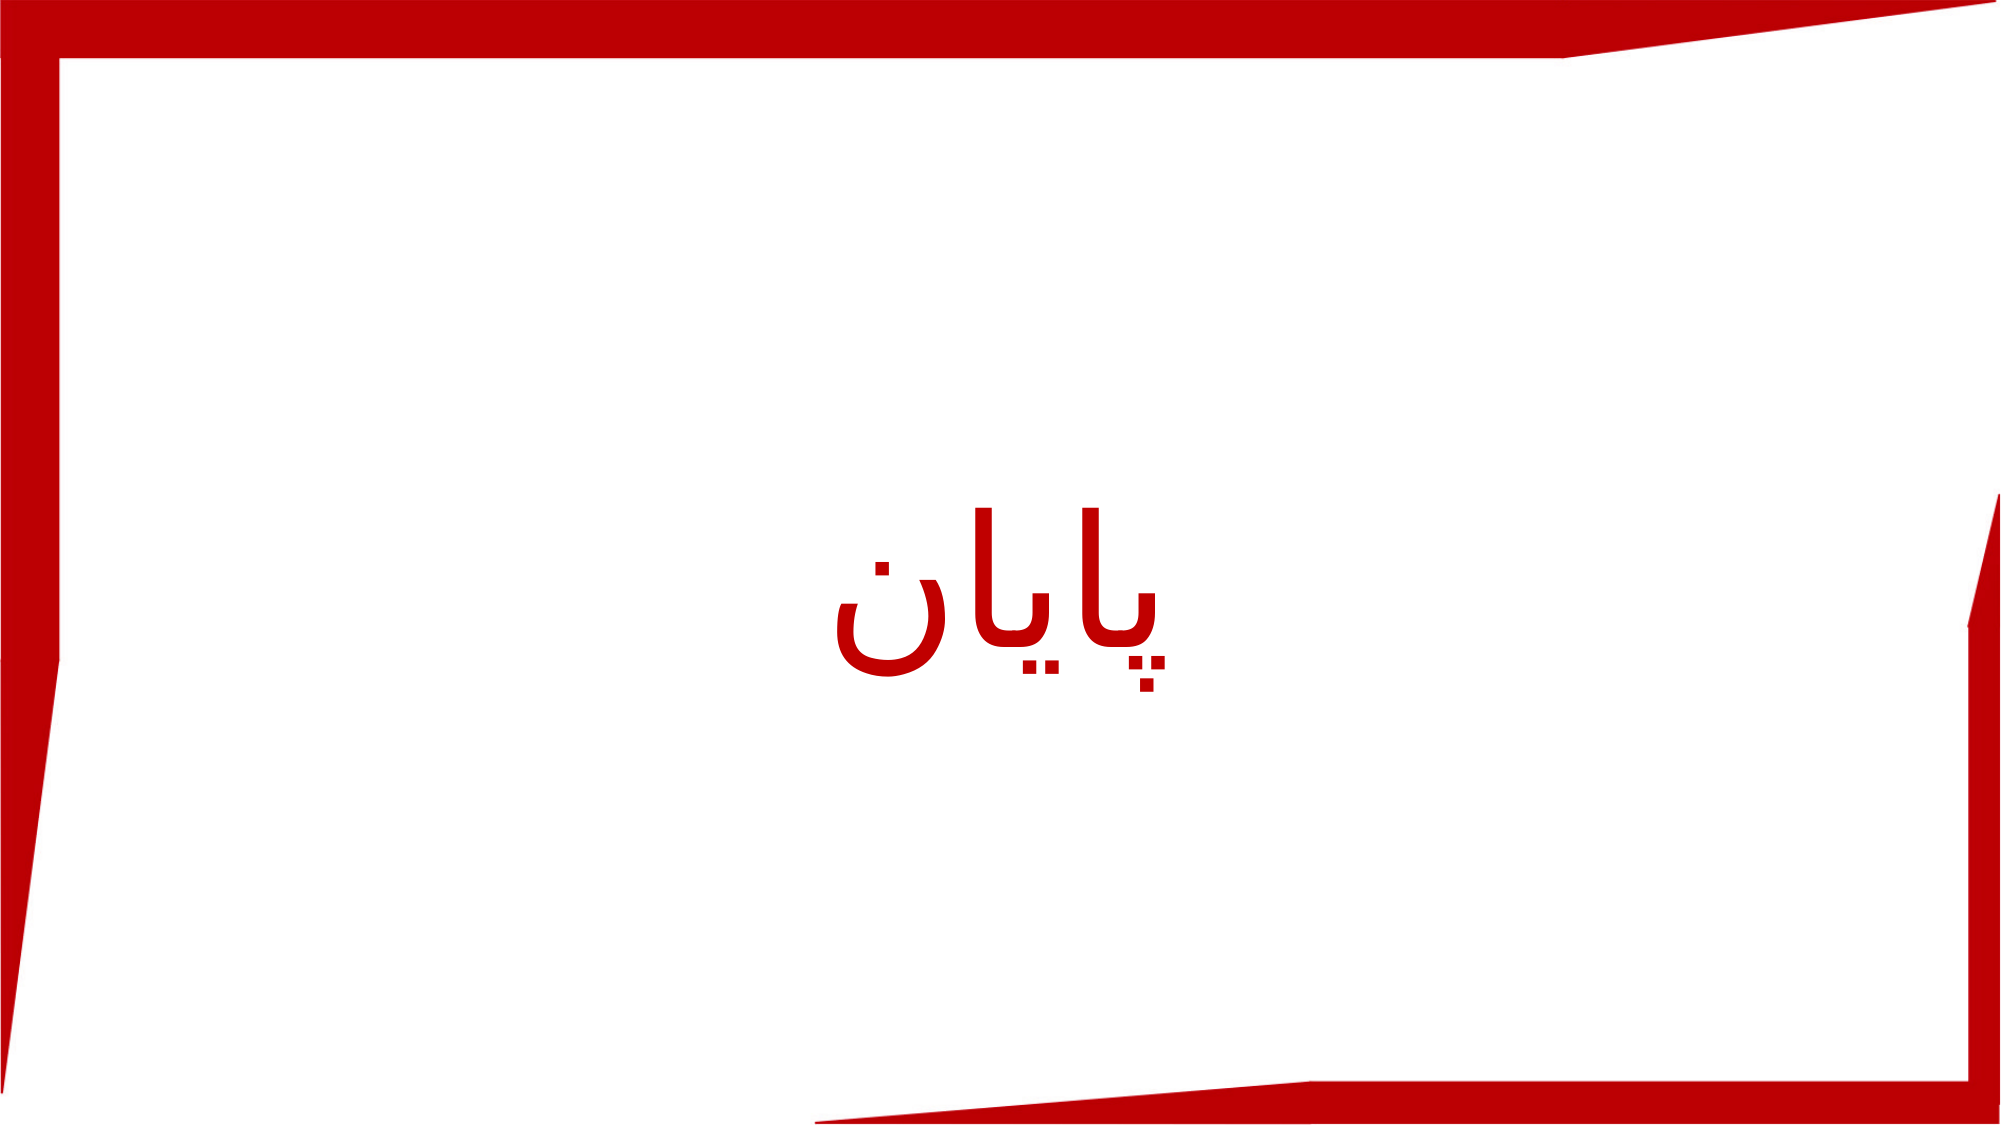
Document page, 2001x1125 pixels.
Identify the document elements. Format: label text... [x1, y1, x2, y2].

text_box پایان [809, 457, 2000, 692]
picture [0, 0, 2001, 1125]
